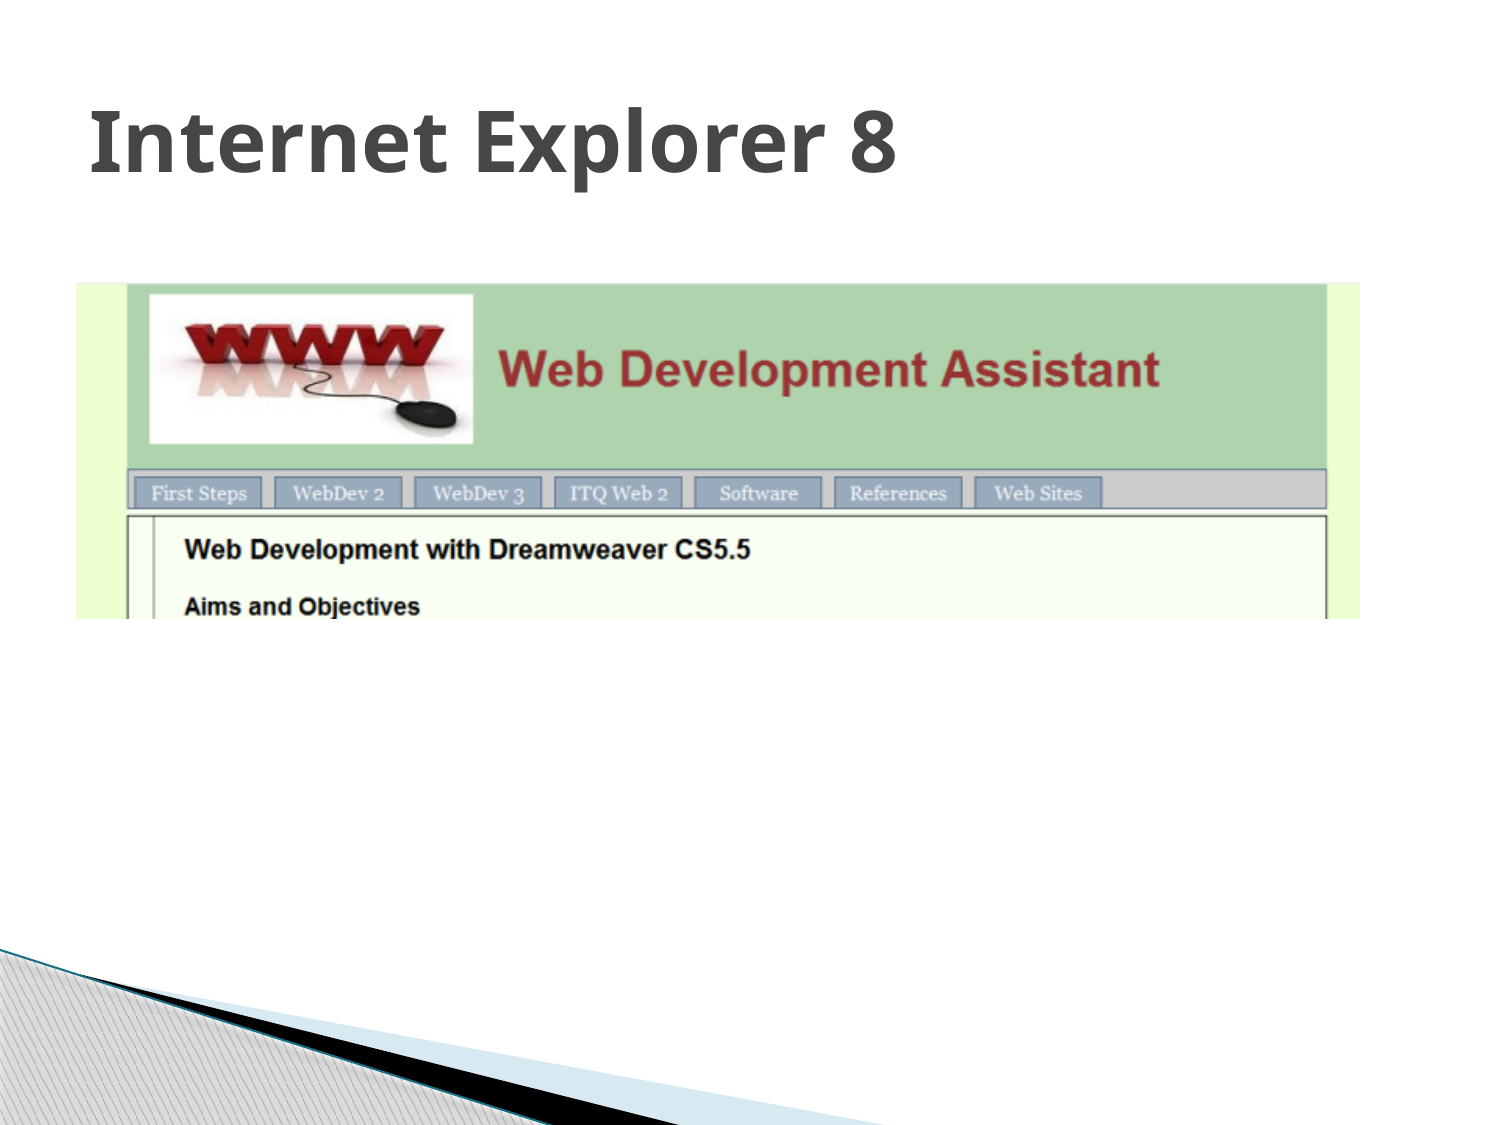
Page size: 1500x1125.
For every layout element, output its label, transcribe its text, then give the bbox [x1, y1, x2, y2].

picture [76, 266, 1360, 619]
title Internet Explorer 8 [75, 45, 1425, 233]
